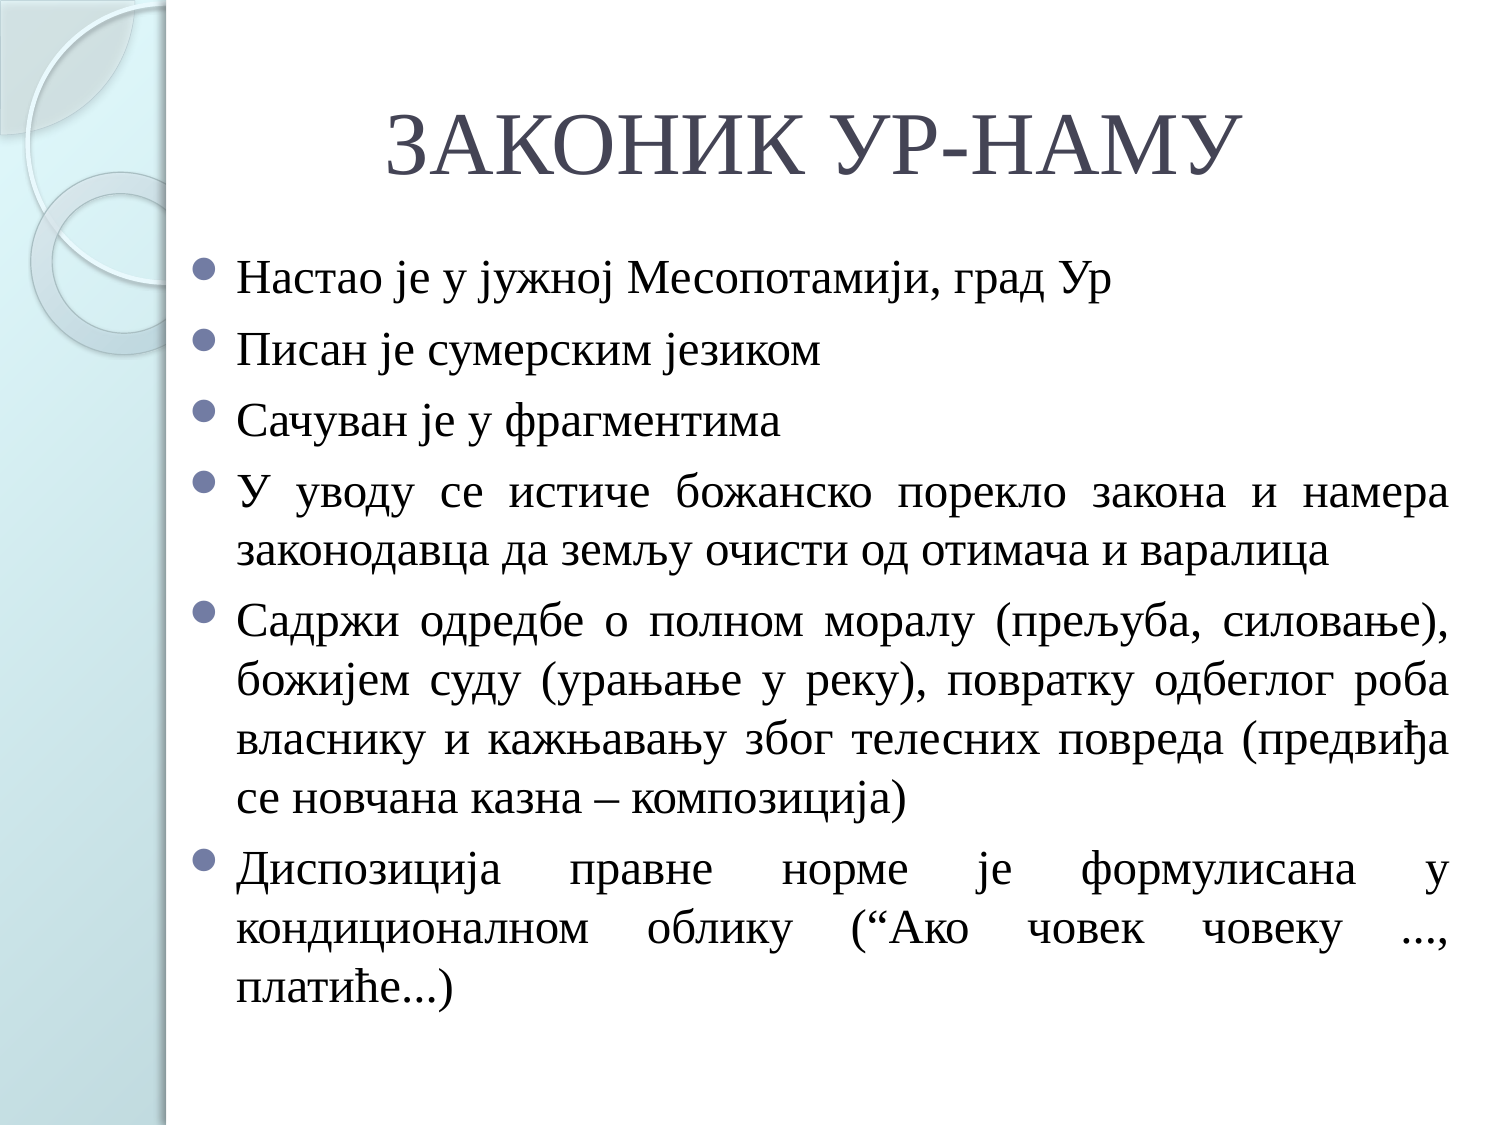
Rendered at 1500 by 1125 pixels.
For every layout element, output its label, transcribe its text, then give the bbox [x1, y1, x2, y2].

list Настао је у јужној Месопотамији, град Ур Писан је сумерским језиком Сачуван је у фрагментима У уводу се истиче божанско порекло закона и намера законодавца да земљу очисти од отимача и варалица Садржи одредбе о полном моралу (прељуба, силовање), божијем суду (урањање у реку), повратку одбеглог роба власнику и кажњавању због телесних повреда (предвиђа се новчана казна – композиција) Диспозиција правне норме је формулисана у кондиционалном облику (“Ако човек човеку ..., платиће...) [162, 237, 1466, 1025]
title ЗАКОНИК УР-НАМУ [162, 45, 1466, 233]
